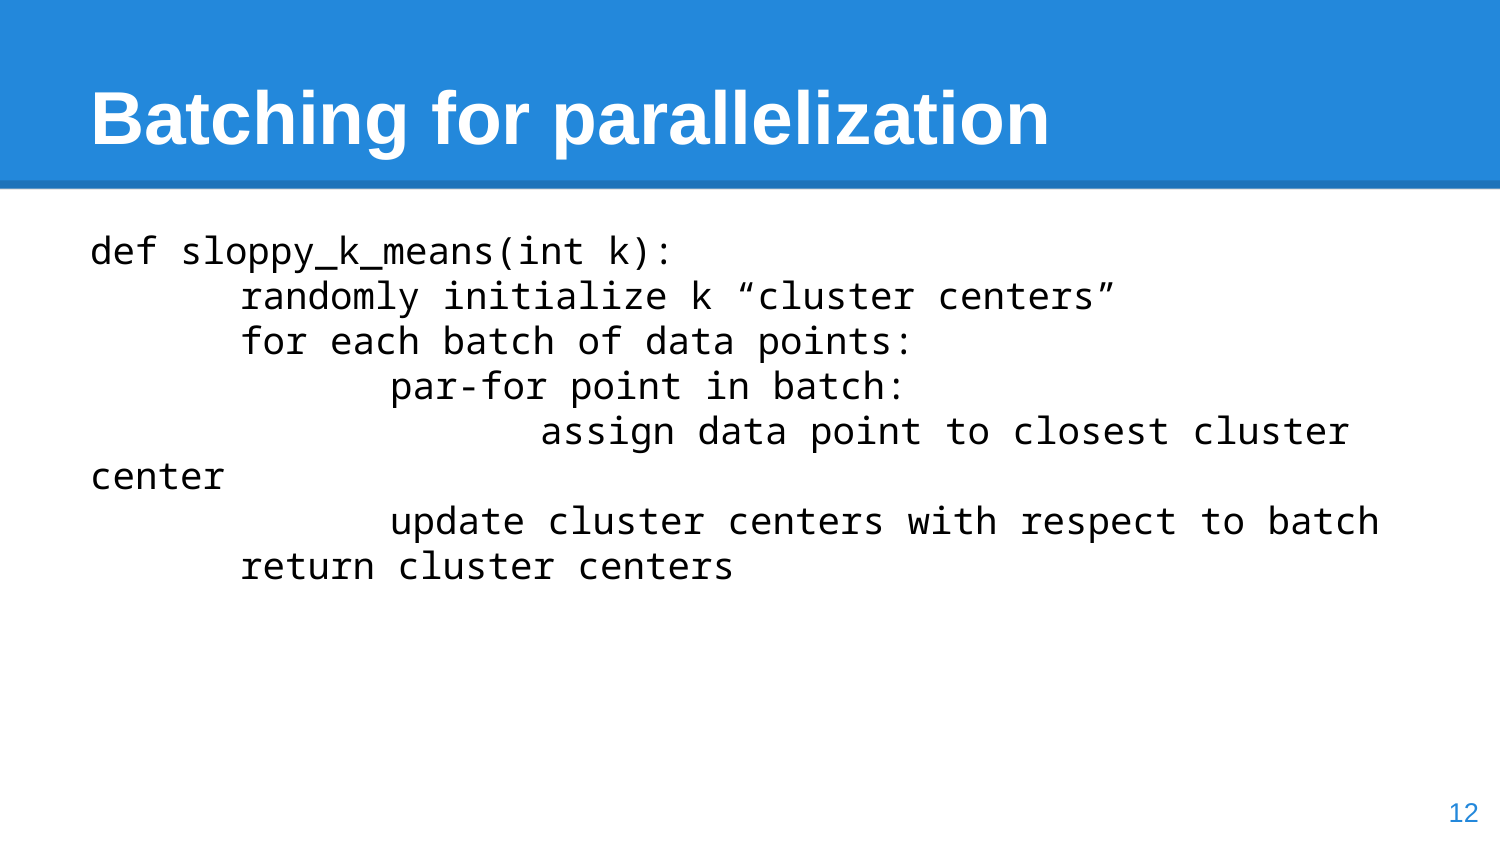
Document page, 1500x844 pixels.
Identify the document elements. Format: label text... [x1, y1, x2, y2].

list def sloppy_k_means(int k): randomly initialize k “cluster centers” for each batch of data points: par-for point in batch: assign data point to closest cluster center update cluster centers with respect to batch return cluster centers [75, 211, 1425, 647]
title Batching for parallelization [75, 33, 1425, 175]
slide_number ‹#› [1403, 779, 1494, 844]
